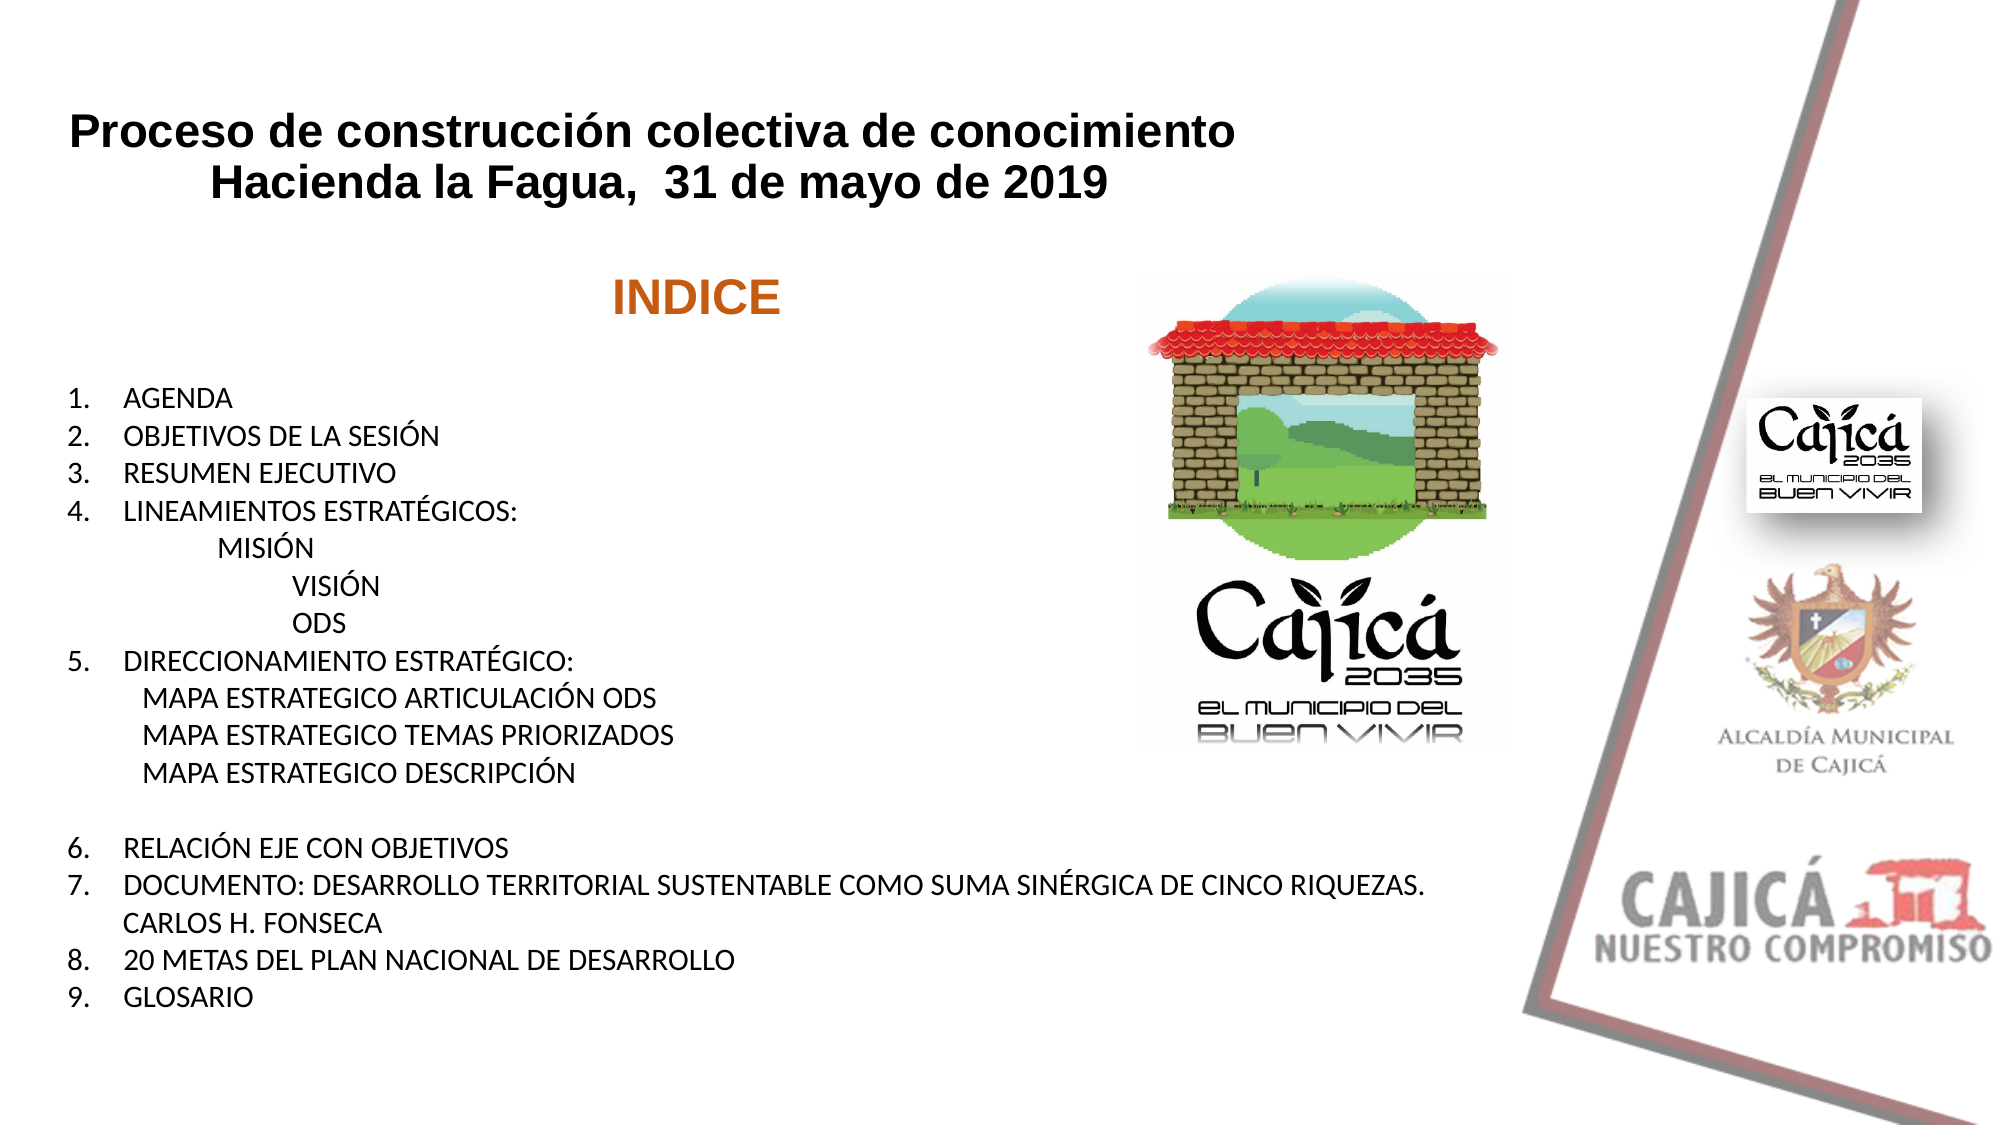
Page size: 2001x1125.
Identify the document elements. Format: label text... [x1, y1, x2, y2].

picture [1137, 272, 1512, 752]
text_box Proceso de construcción colectiva de conocimiento Hacienda la Fagua, 31 de mayo de 2019 [51, 91, 1255, 225]
picture [1746, 398, 1922, 513]
list AGENDA OBJETIVOS DE LA SESIÓN RESUMEN EJECUTIVO LINEAMIENTOS ESTRATÉGICOS: MISIÓN VISIÓN ODS DIRECCIONAMIENTO ESTRATÉGICO: MAPA ESTRATEGICO ARTICULACIÓN ODS MAPA ESTRATEGICO TEMAS PRIORIZADOS MAPA ESTRATEGICO DESCRIPCIÓN RELACIÓN EJE CON OBJETIVOS DOCUMENTO: DESARROLLO TERRITORIAL SUSTENTABLE COMO SUMA SINÉRGICA DE CINCO RIQUEZAS. CARLOS H. FONSECA 20 METAS DEL PLAN NACIONAL DE DESARROLLO GLOSARIO [52, 345, 1726, 1125]
title INDICE [0, 189, 1561, 408]
